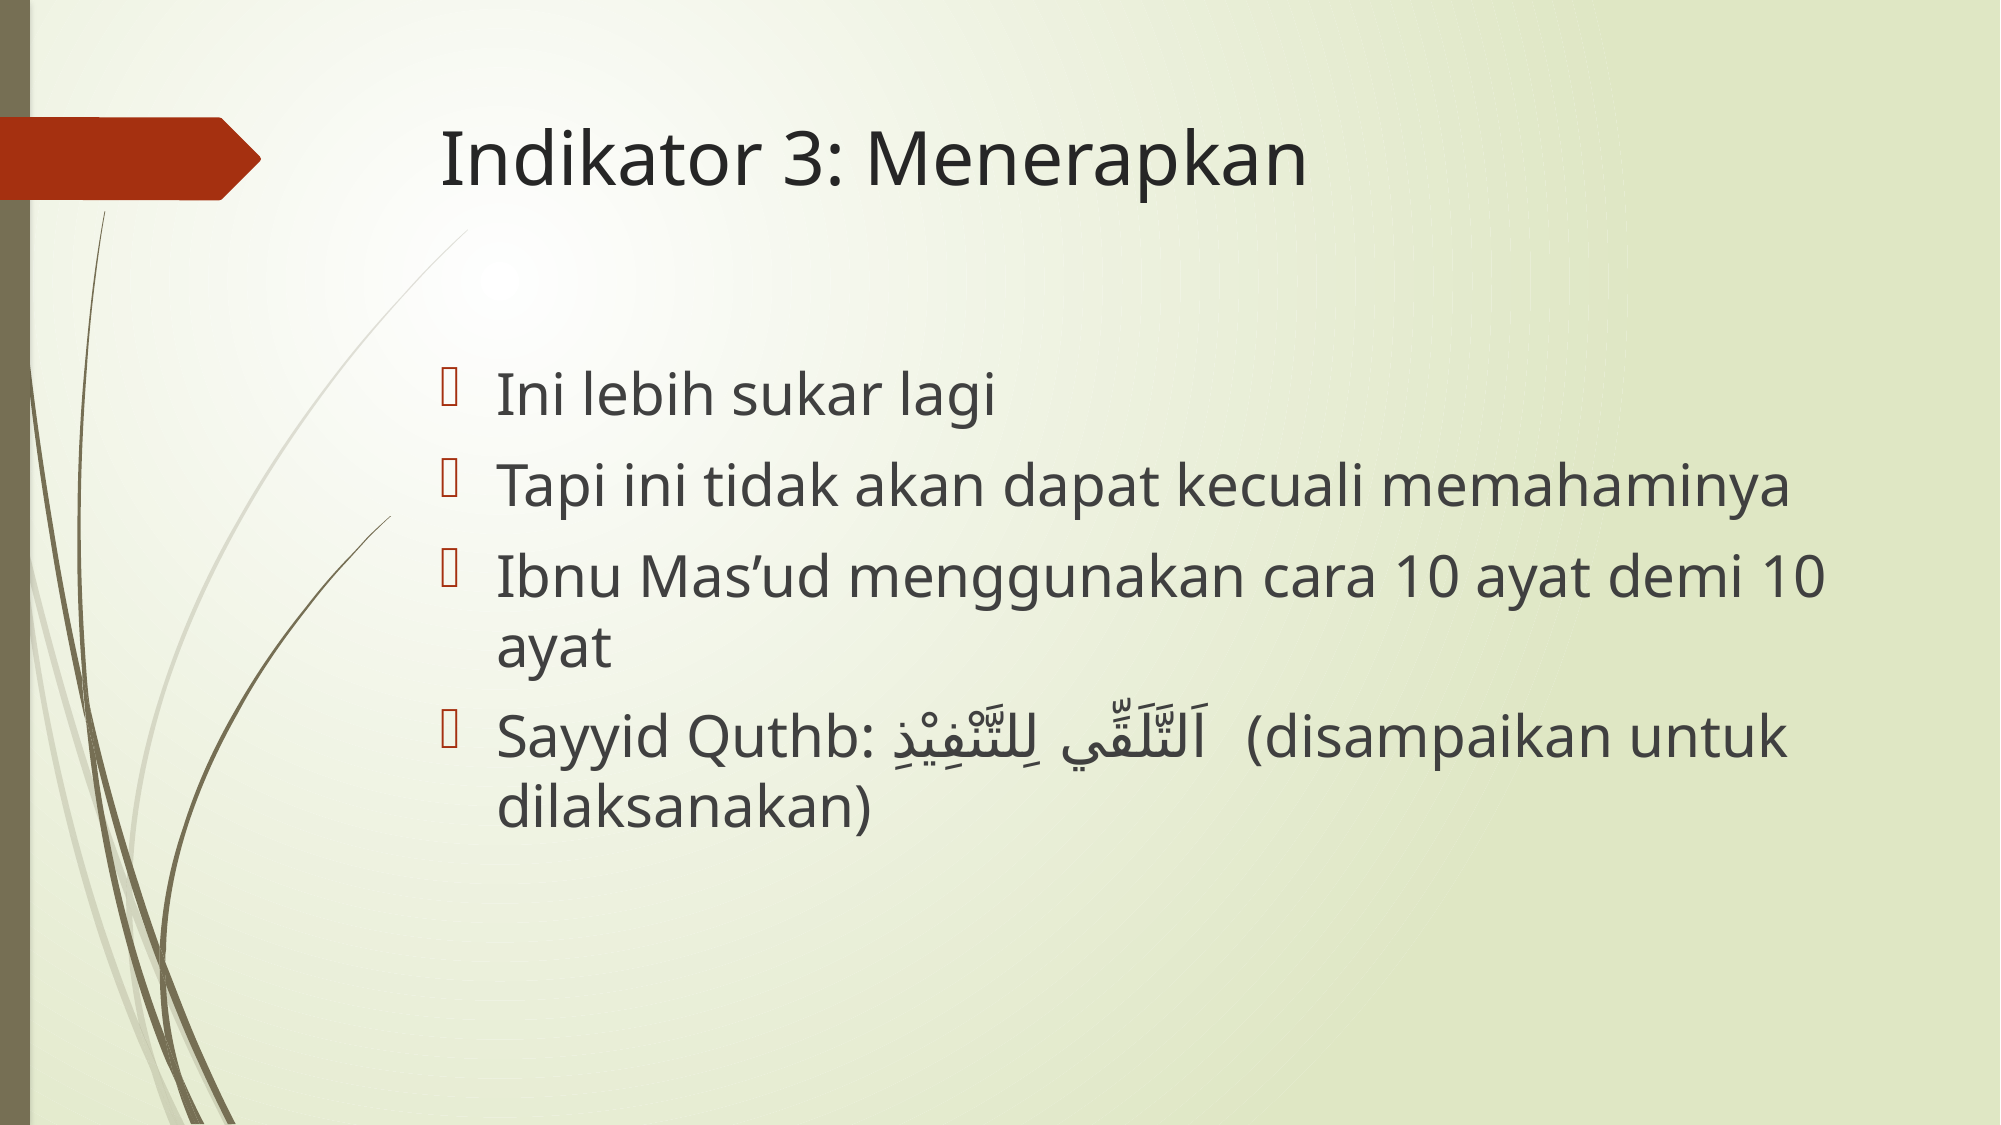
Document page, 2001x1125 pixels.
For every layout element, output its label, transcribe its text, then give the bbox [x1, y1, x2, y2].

title Indikator 3: Menerapkan [425, 102, 1888, 313]
list Ini lebih sukar lagi Tapi ini tidak akan dapat kecuali memahaminya Ibnu Mas’ud menggunakan cara 10 ayat demi 10 ayat Sayyid Quthb: اَلتَّلَقِّي لِلتَّنْفِيْذِ (disampaikan untuk dilaksanakan) [424, 350, 1888, 970]
